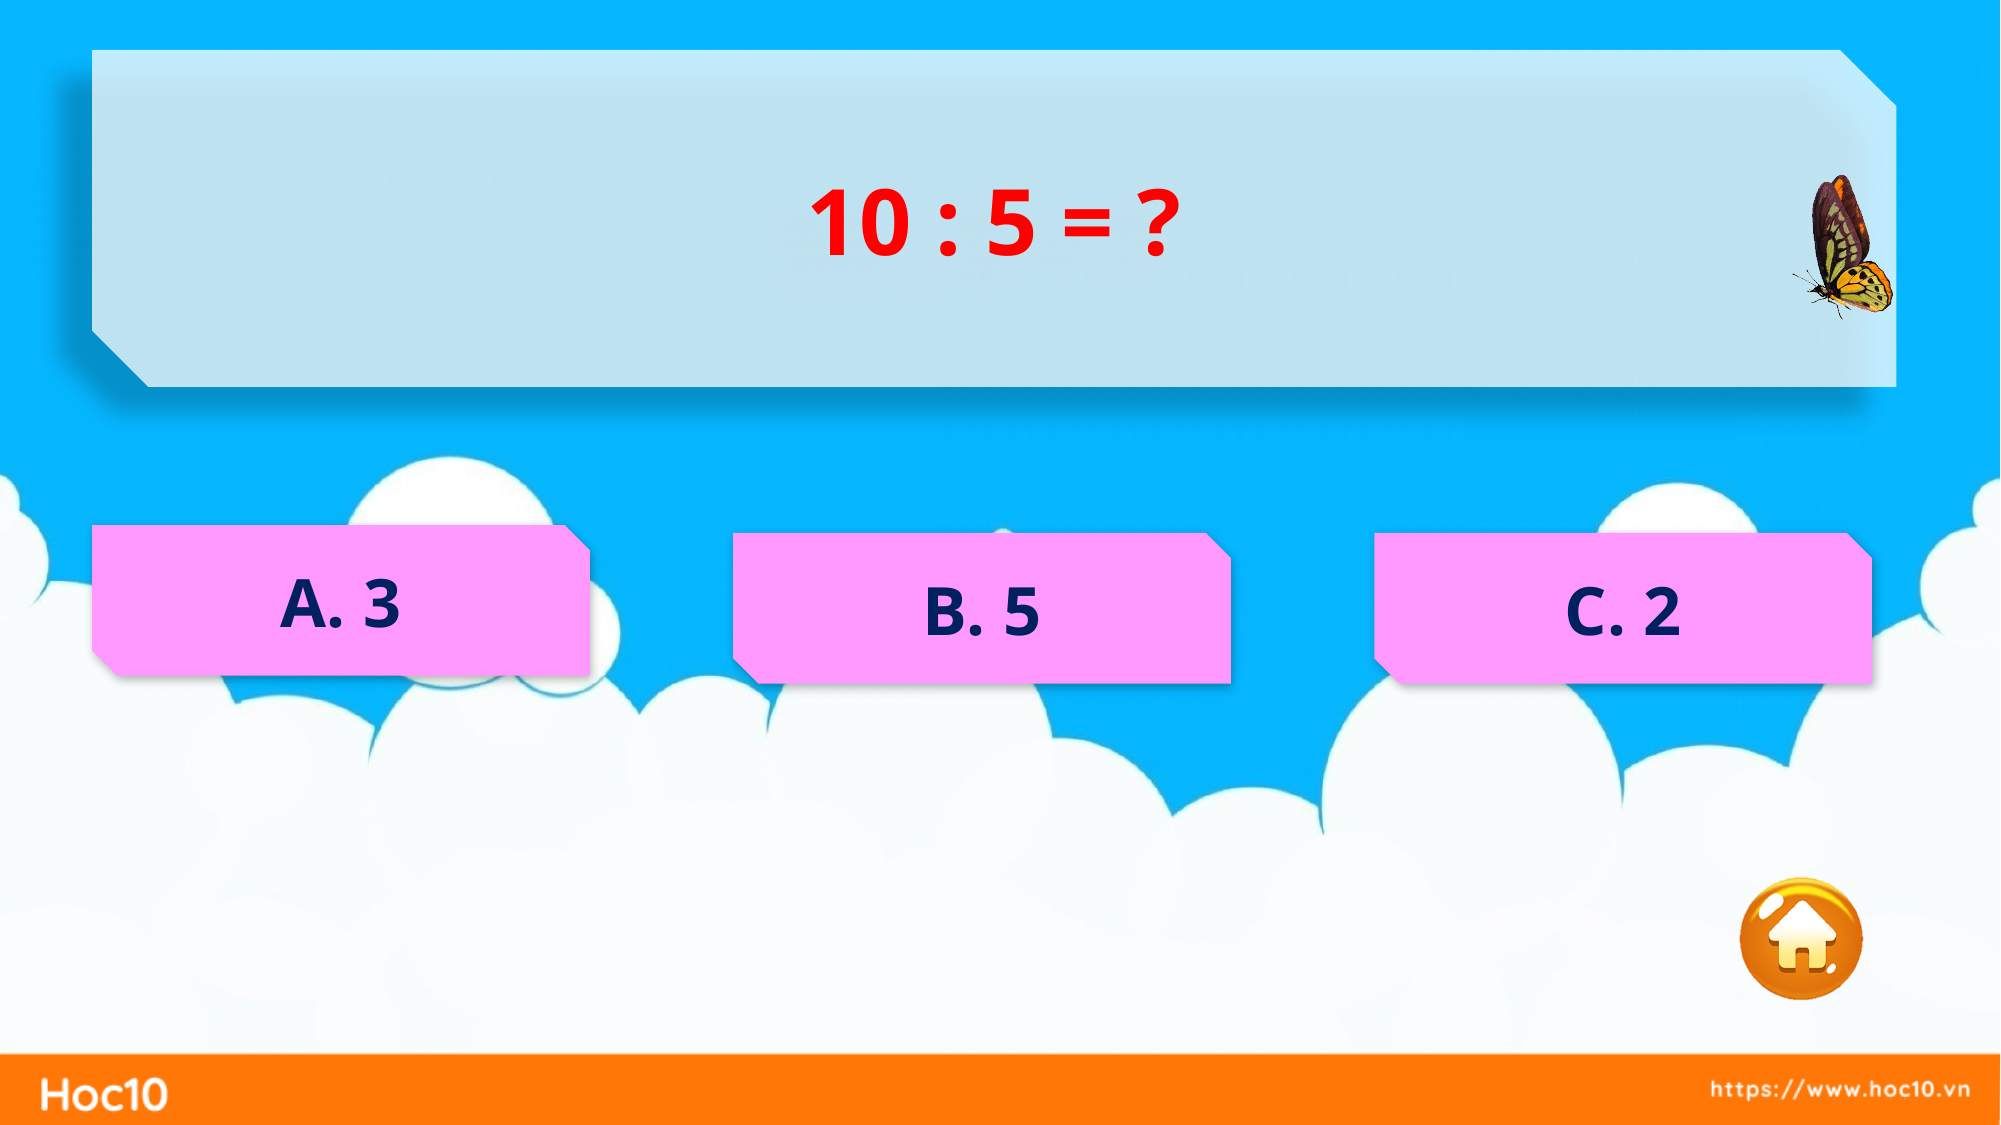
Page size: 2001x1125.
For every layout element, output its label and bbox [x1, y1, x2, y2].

picture [0, 454, 2001, 1125]
picture [93, 50, 1896, 386]
